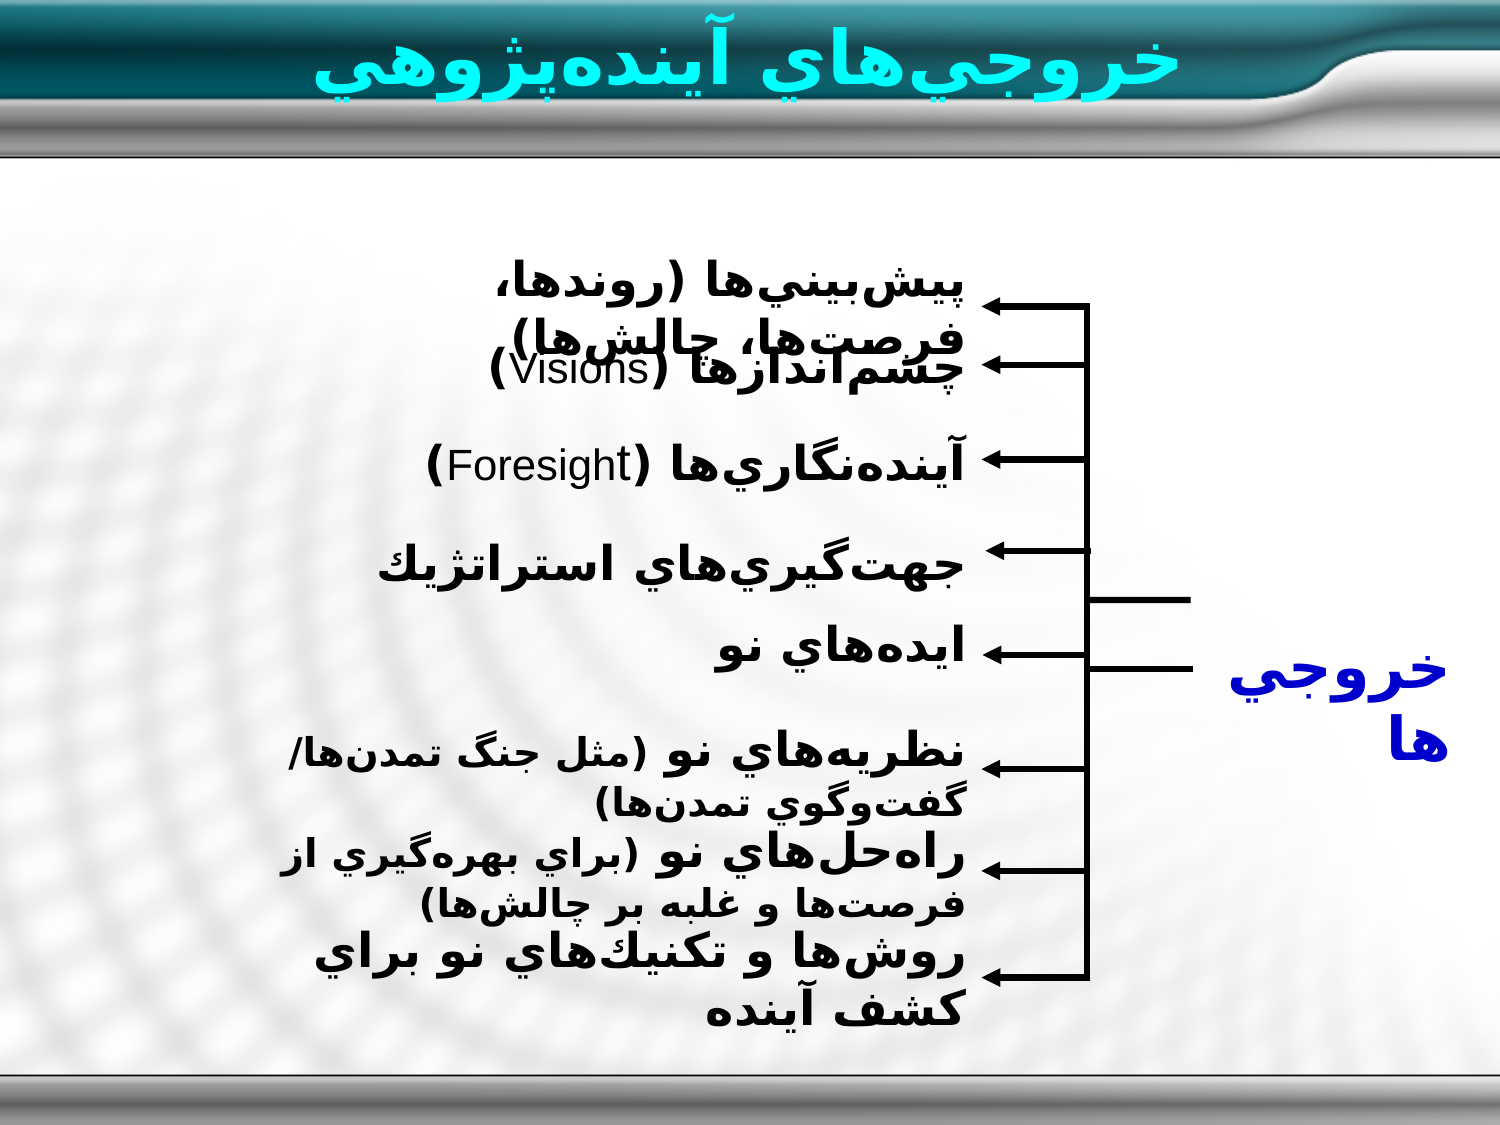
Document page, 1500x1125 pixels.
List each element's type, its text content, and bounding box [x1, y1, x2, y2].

text_box نظريه‌هاي نو (مثل جنگ تمدن‌ها/ گفت‌وگوي تمدن‌ها) [187, 706, 976, 808]
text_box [981, 277, 1467, 950]
text_box پيش‌بيني‌ها (روندها، فرصت‌ها، چالش‌ها) [251, 241, 982, 372]
text_box خروجي‌هاي آينده‌پژوهي [18, 1, 1478, 107]
text_box چشم‌اندازها (Visions) [308, 328, 976, 401]
text_box جهت‌گيري‌هاي استراتژيك [308, 525, 976, 598]
text_box روش‌ها و تكنيك‌هاي نو براي كشف آينده [263, 912, 982, 1043]
text_box آينده‌نگاري‌ها (Foresight) [308, 420, 976, 498]
text_box ايده‌هاي نو [308, 605, 976, 678]
picture [0, 0, 1500, 1125]
text_box راه‌حل‌‌هاي نو (براي بهره‌گيري از فرصت‌ها و غلبه بر چالش‌ها) [98, 808, 976, 934]
